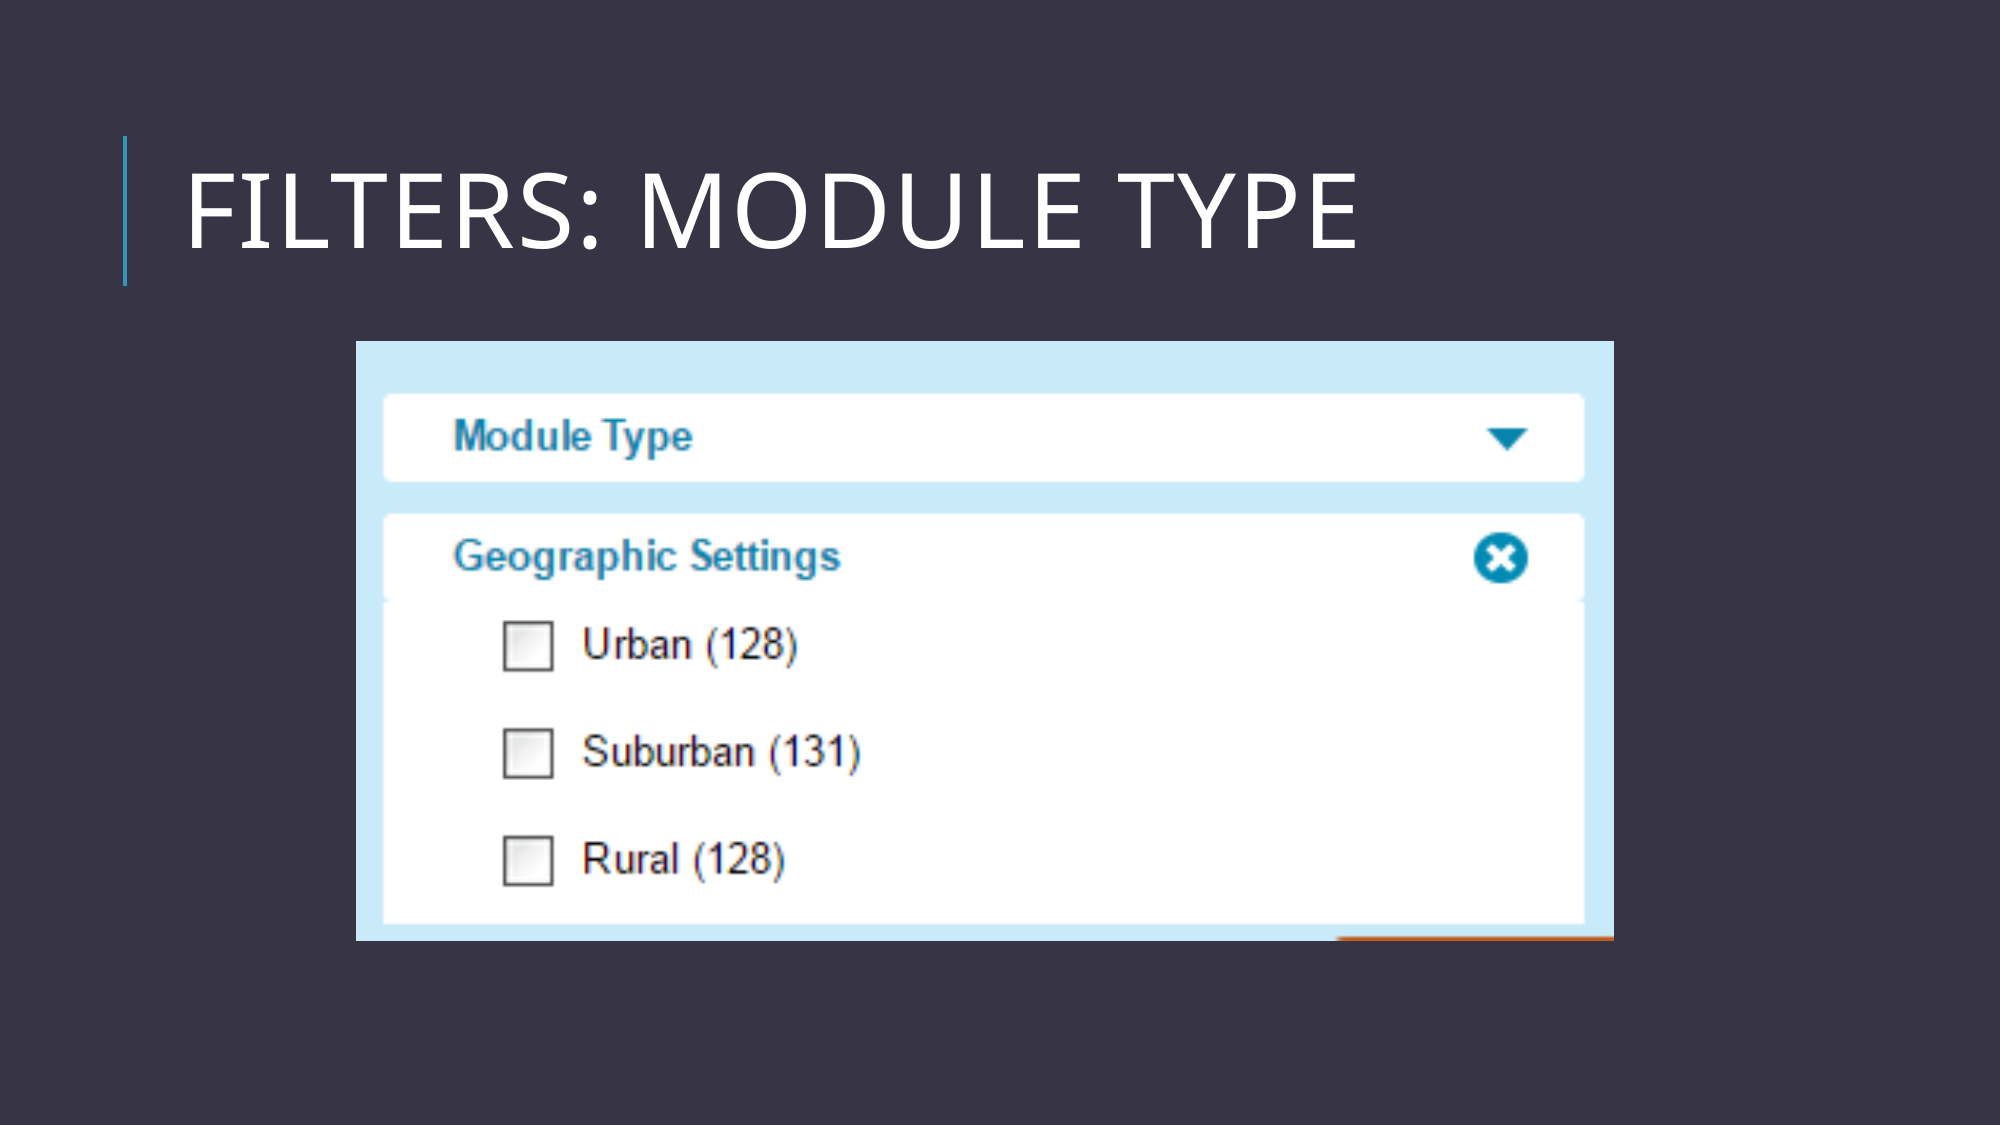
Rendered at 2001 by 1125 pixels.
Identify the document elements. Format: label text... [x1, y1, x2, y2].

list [356, 341, 1615, 942]
title Filters: module type [168, 96, 1763, 342]
